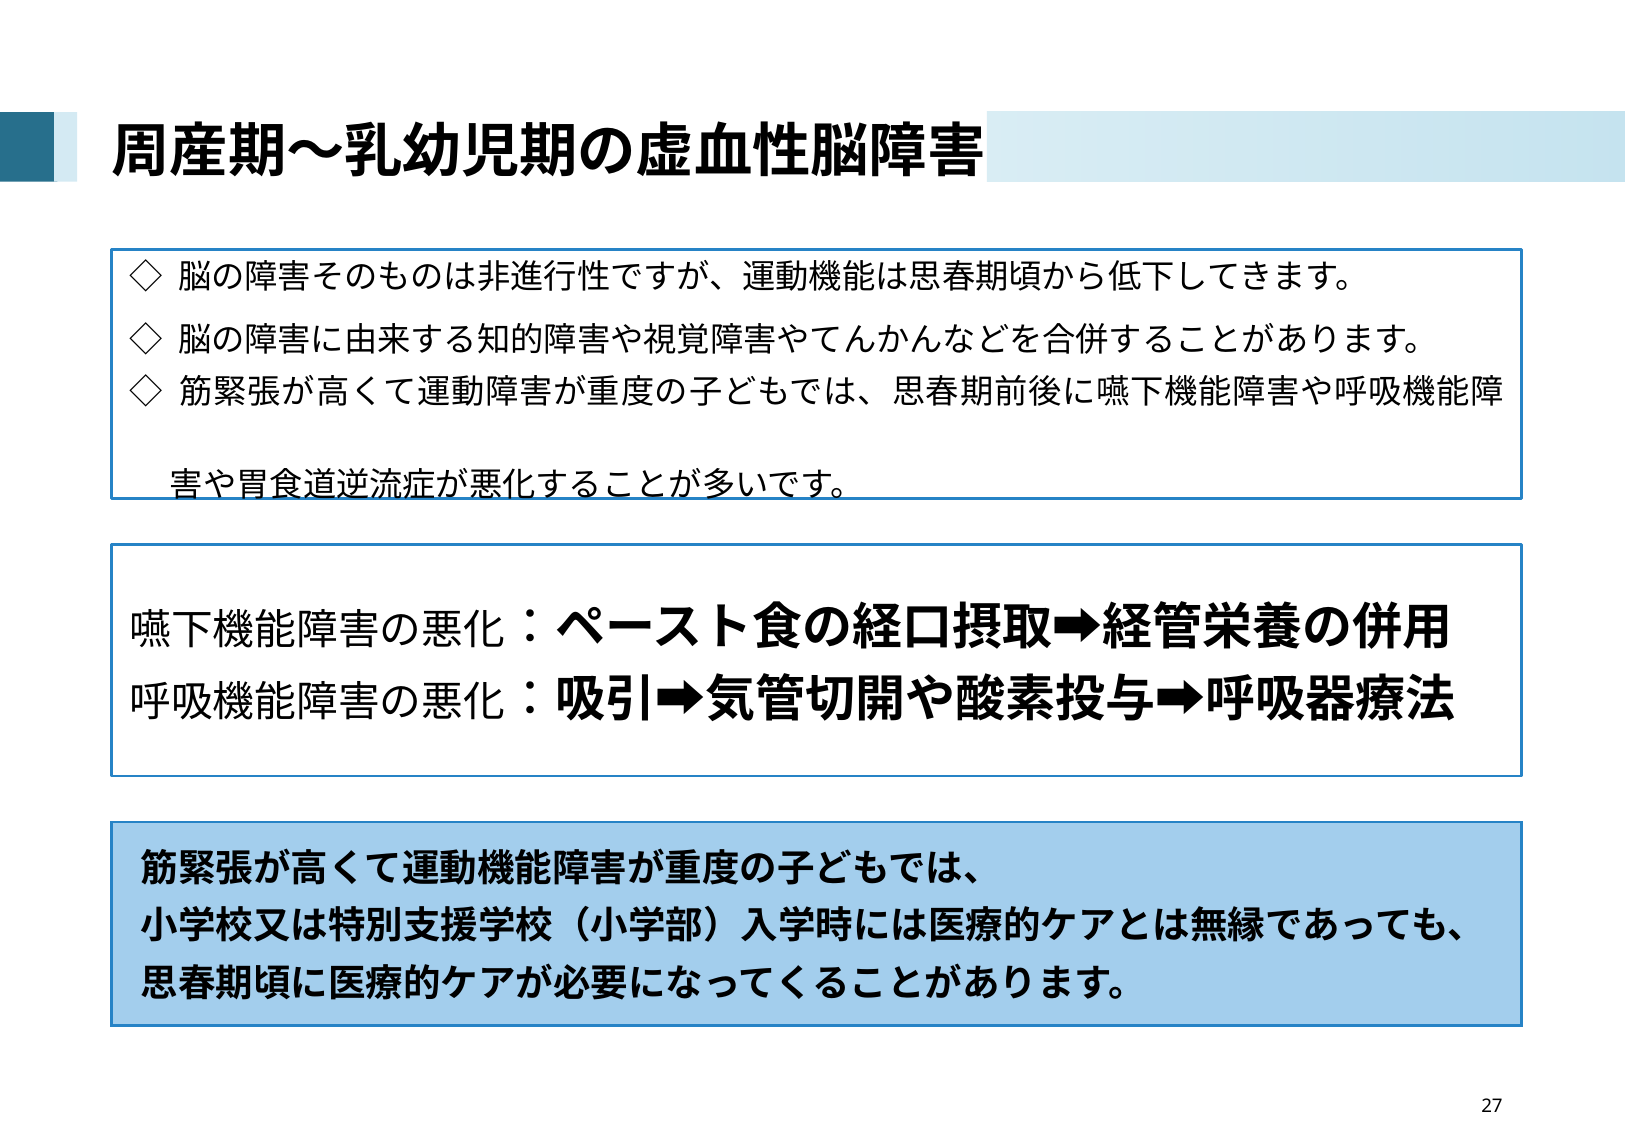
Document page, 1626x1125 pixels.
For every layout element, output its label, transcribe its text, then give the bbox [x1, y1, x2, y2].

text_box 27 [1157, 1086, 1524, 1125]
text_box 筋緊張が高くて運動機能障害が重度の子どもでは、 小学校又は特別支援学校（小学部）入学時には医療的ケアとは無縁であっても、 思春期頃に医療的ケアが必要になってくることがあります。 [111, 821, 1522, 1026]
text_box 嚥下機能障害の悪化：ペースト食の経口摂取➡️経管栄養の併用 呼吸機能障害の悪化：吸引➡️気管切開や酸素投与➡︎呼吸器療法 [111, 544, 1522, 777]
title 周産期〜乳幼児期の虚血性脳障害 [111, 105, 1514, 201]
text_box ◇ 脳の障害そのものは非進行性ですが、運動機能は思春期頃から低下してきます。 ◇ 脳の障害に由来する知的障害や視覚障害やてんかんなどを合併することがあります。 ◇ 筋緊張が高くて運動障害が重度の子どもでは、思春期前後に嚥下機能障害や呼吸機能障 害や胃食道逆流症が悪化することが多いです。 [111, 249, 1522, 499]
